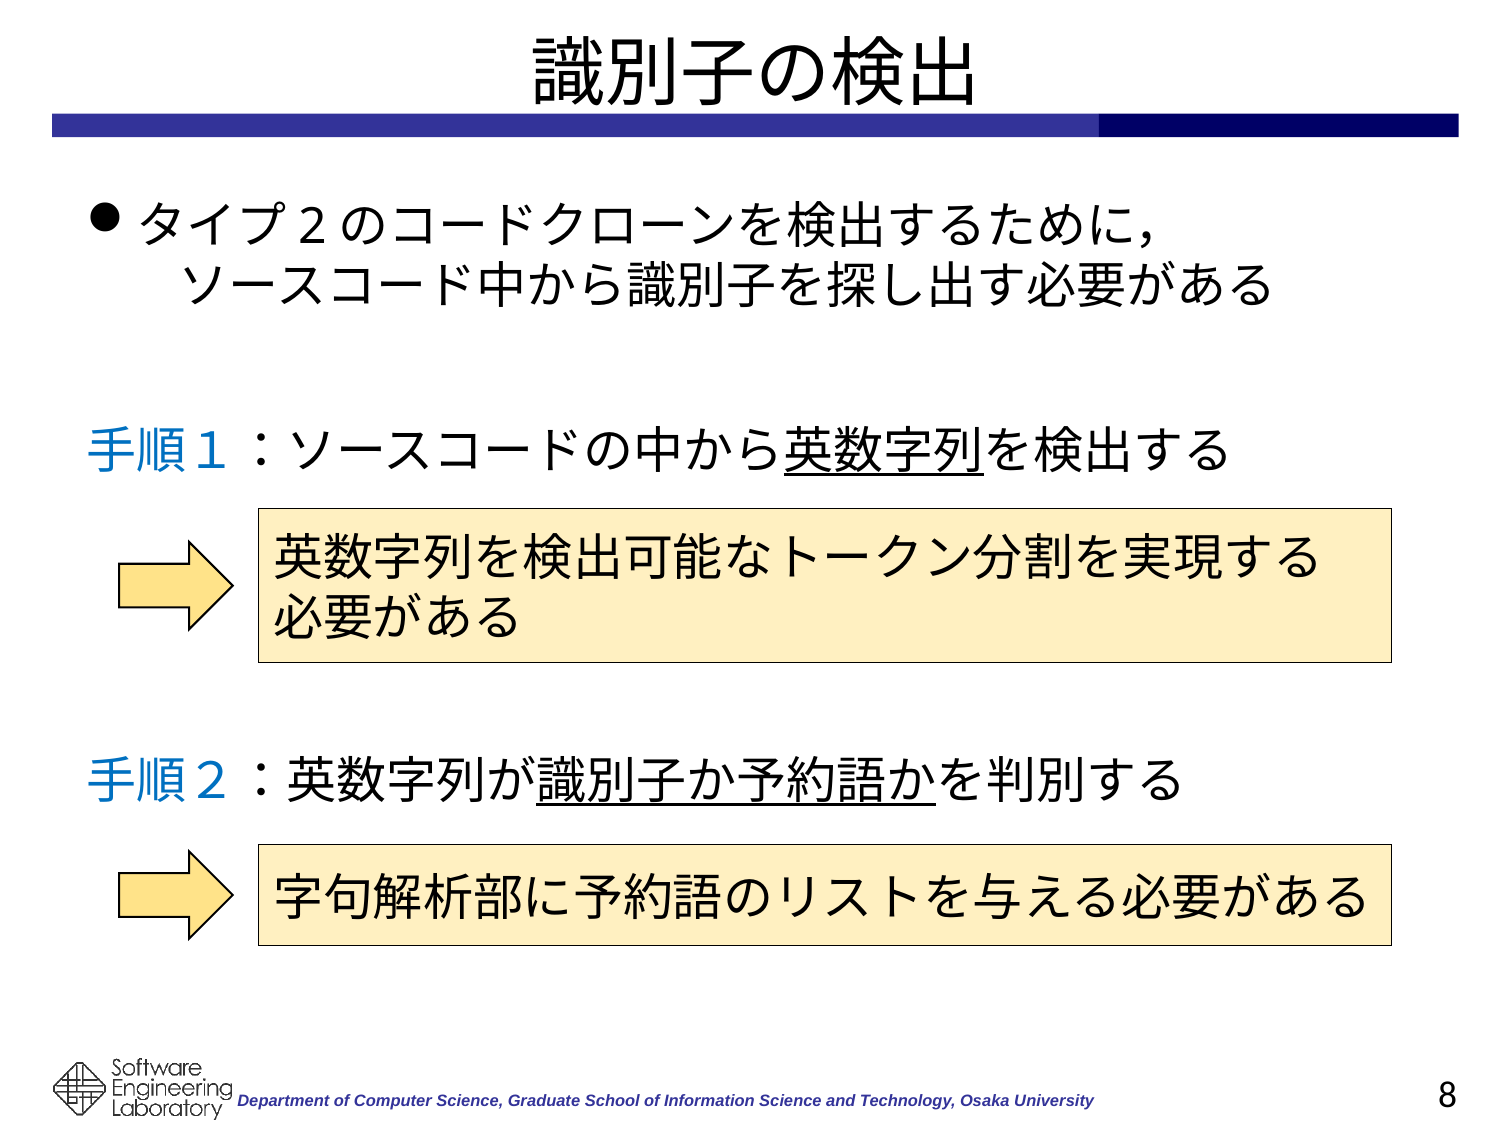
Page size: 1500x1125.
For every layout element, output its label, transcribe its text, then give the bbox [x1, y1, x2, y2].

slide_number 8 [1377, 1062, 1473, 1106]
text_box [118, 848, 235, 942]
picture [53, 1058, 232, 1120]
text_box 英数字列を検出可能なトークン分割を実現する 必要がある [258, 508, 1392, 663]
title 識別子の検出 [52, 19, 1459, 114]
text_box [118, 539, 235, 632]
text_box 字句解析部に予約語のリストを与える必要がある [258, 844, 1392, 946]
list タイプ2のコードクローンを検出するために， ソースコード中から識別子を探し出す必要がある 手順１：ソースコードの中から英数字列を検出する 手順２：英数字列が識別子か予約語かを判別する [71, 186, 1440, 976]
